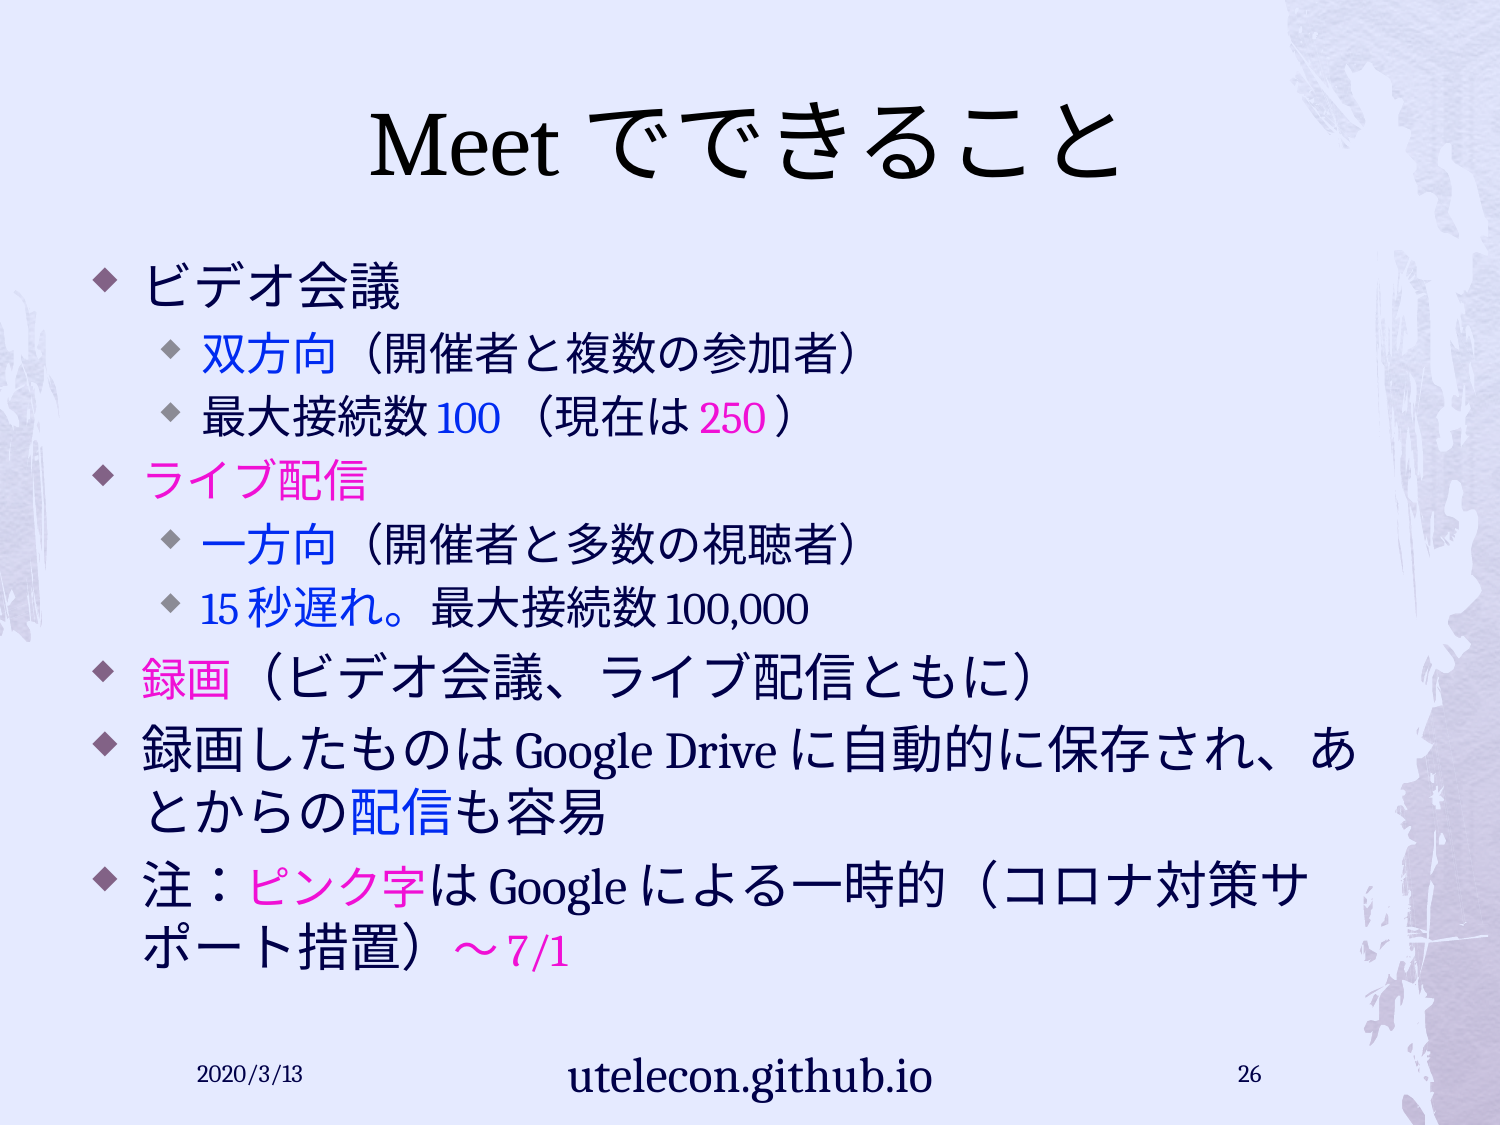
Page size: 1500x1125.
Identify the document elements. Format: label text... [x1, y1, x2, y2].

footer utelecon.github.io [512, 1042, 988, 1103]
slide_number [75, 1042, 425, 1103]
slide_number 26 [1074, 1042, 1425, 1103]
title Meetでできること [75, 45, 1425, 233]
list ビデオ会議 双方向（開催者と複数の参加者） 最大接続数100（現在は250） ライブ配信 一方向（開催者と多数の視聴者） 15秒遅れ。最大接続数100,000 録画（ビデオ会議、ライブ配信ともに） 録画したものはGoogle Driveに自動的に保存され、あとからの配信も容易 注：ピンク字はGoogleによる一時的（コロナ対策サポート措置）～7/1 [75, 246, 1425, 989]
